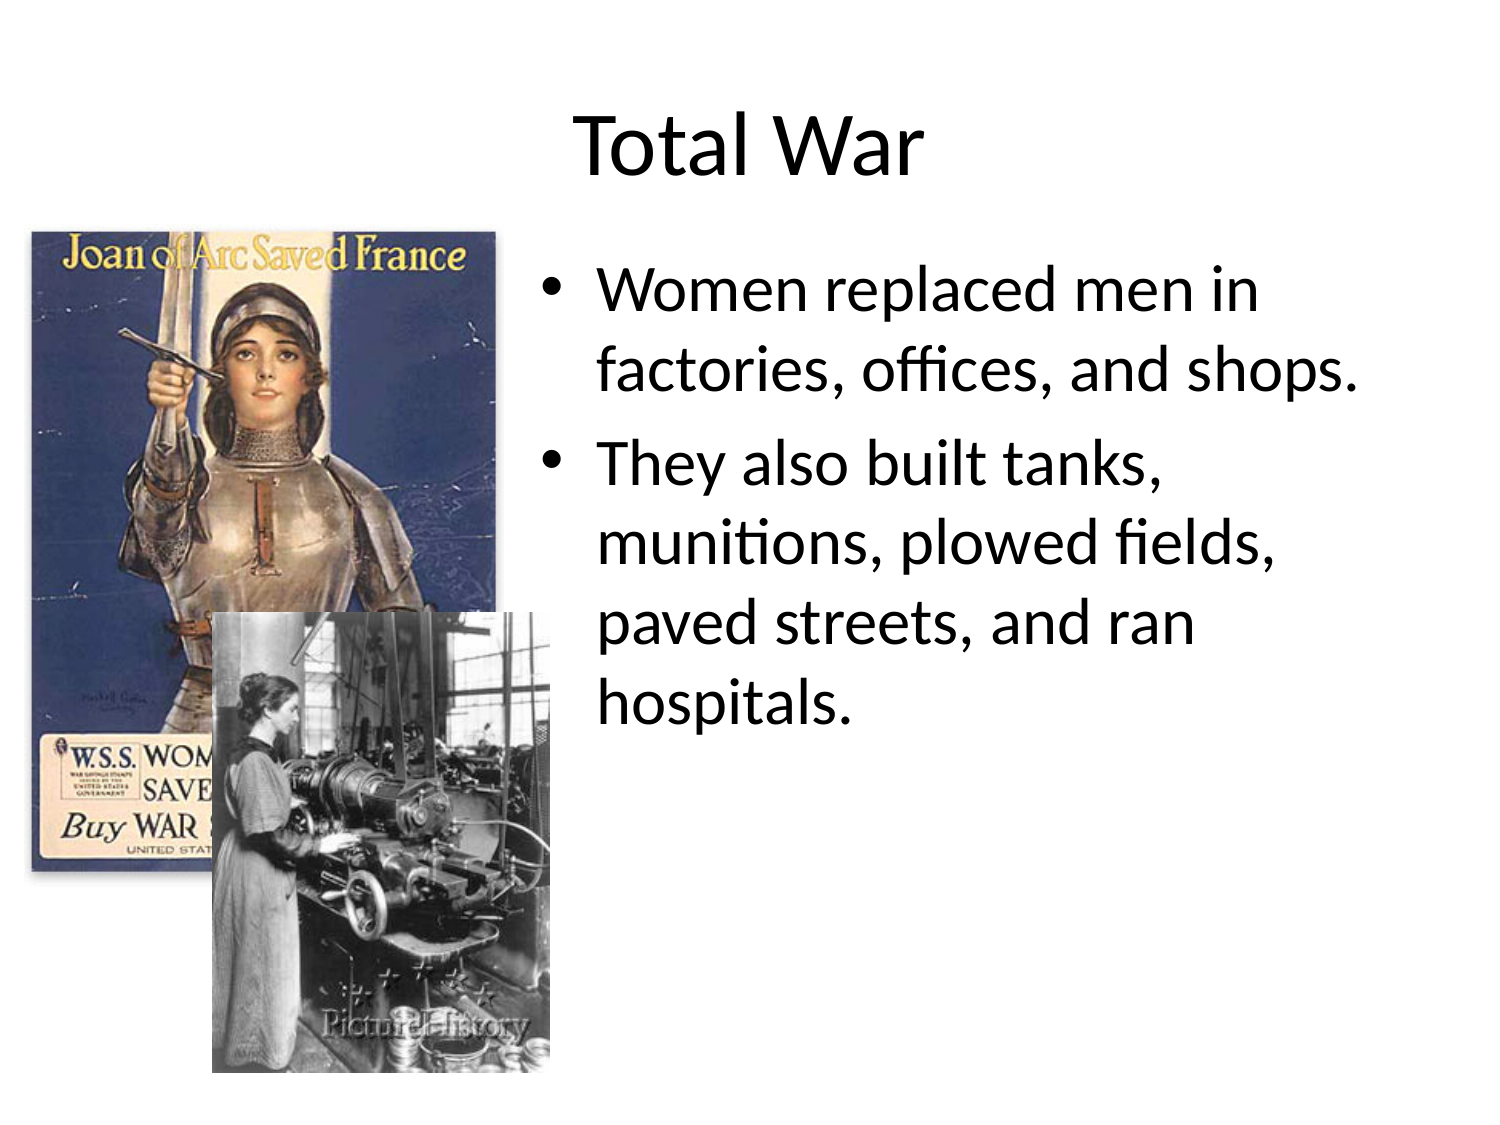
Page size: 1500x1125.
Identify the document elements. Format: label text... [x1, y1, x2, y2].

picture [24, 224, 551, 1074]
title Total War [75, 45, 1425, 233]
list Women replaced men in factories, offices, and shops. They also built tanks, munitions, plowed fields, paved streets, and ran hospitals. [525, 237, 1463, 1005]
